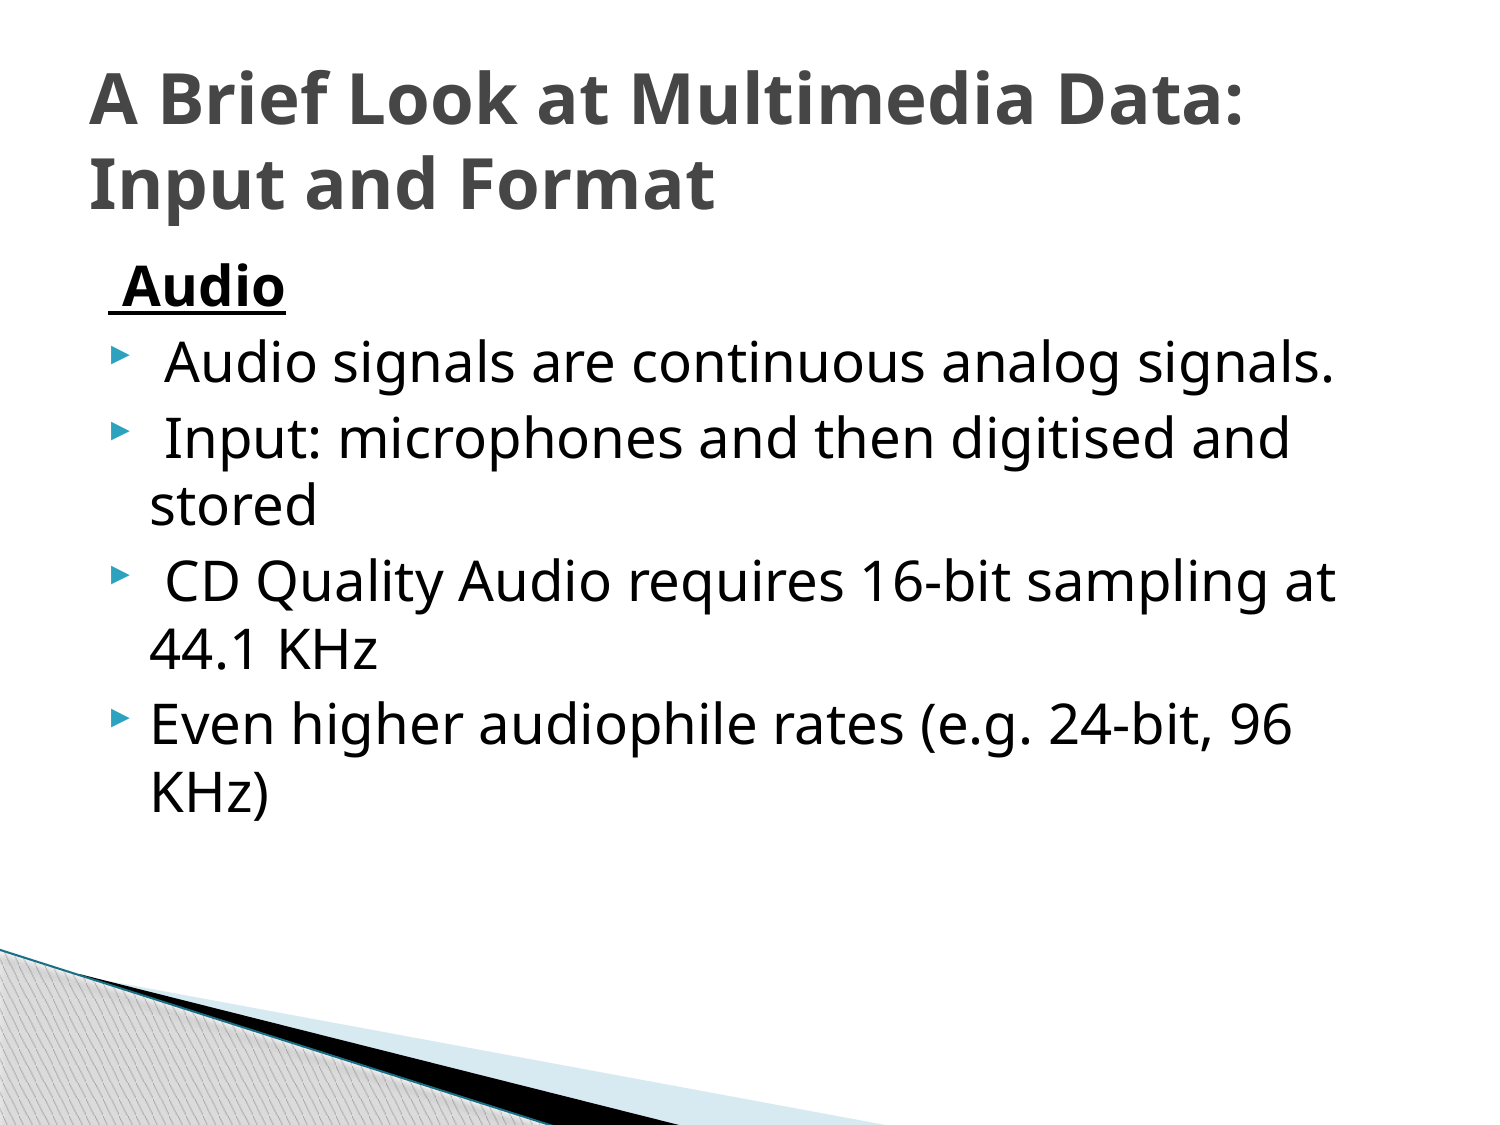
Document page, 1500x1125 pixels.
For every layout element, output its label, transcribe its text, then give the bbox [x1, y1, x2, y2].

title A Brief Look at Multimedia Data: Input and Format [75, 45, 1425, 233]
list Audio Audio signals are continuous analog signals. Input: microphones and then digitised and stored CD Quality Audio requires 16-bit sampling at 44.1 KHz Even higher audiophile rates (e.g. 24-bit, 96 KHz) [74, 242, 1426, 986]
